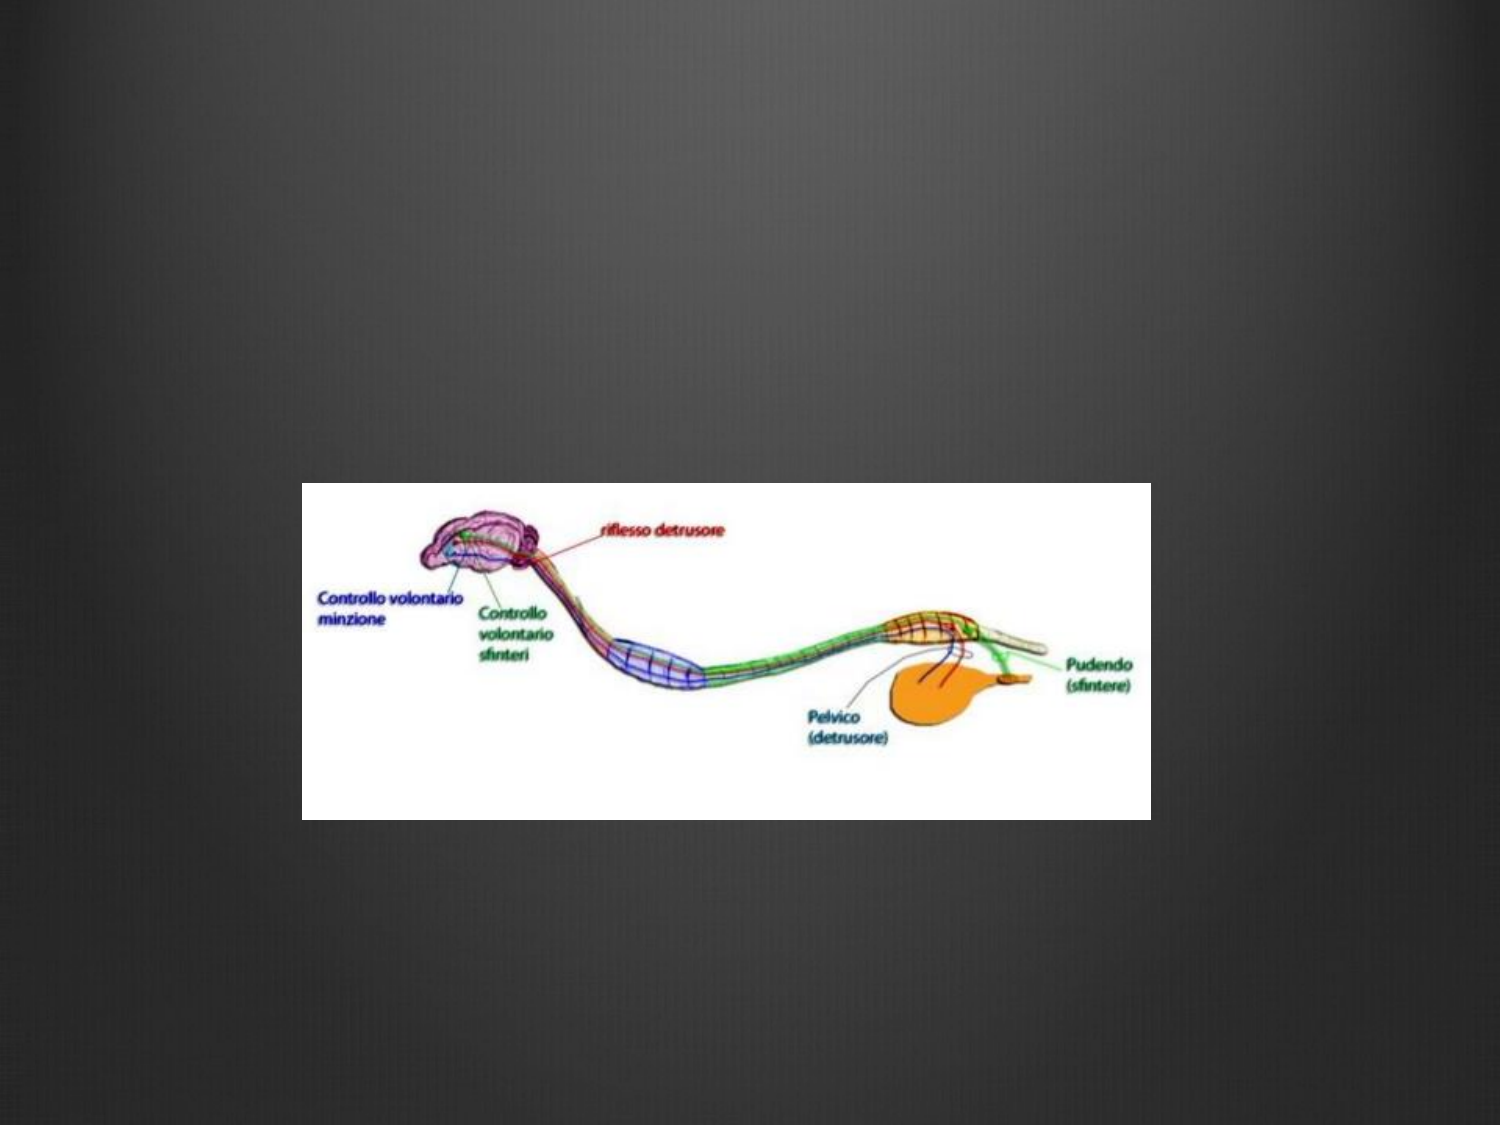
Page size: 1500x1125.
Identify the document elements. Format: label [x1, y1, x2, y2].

picture [302, 483, 1151, 821]
